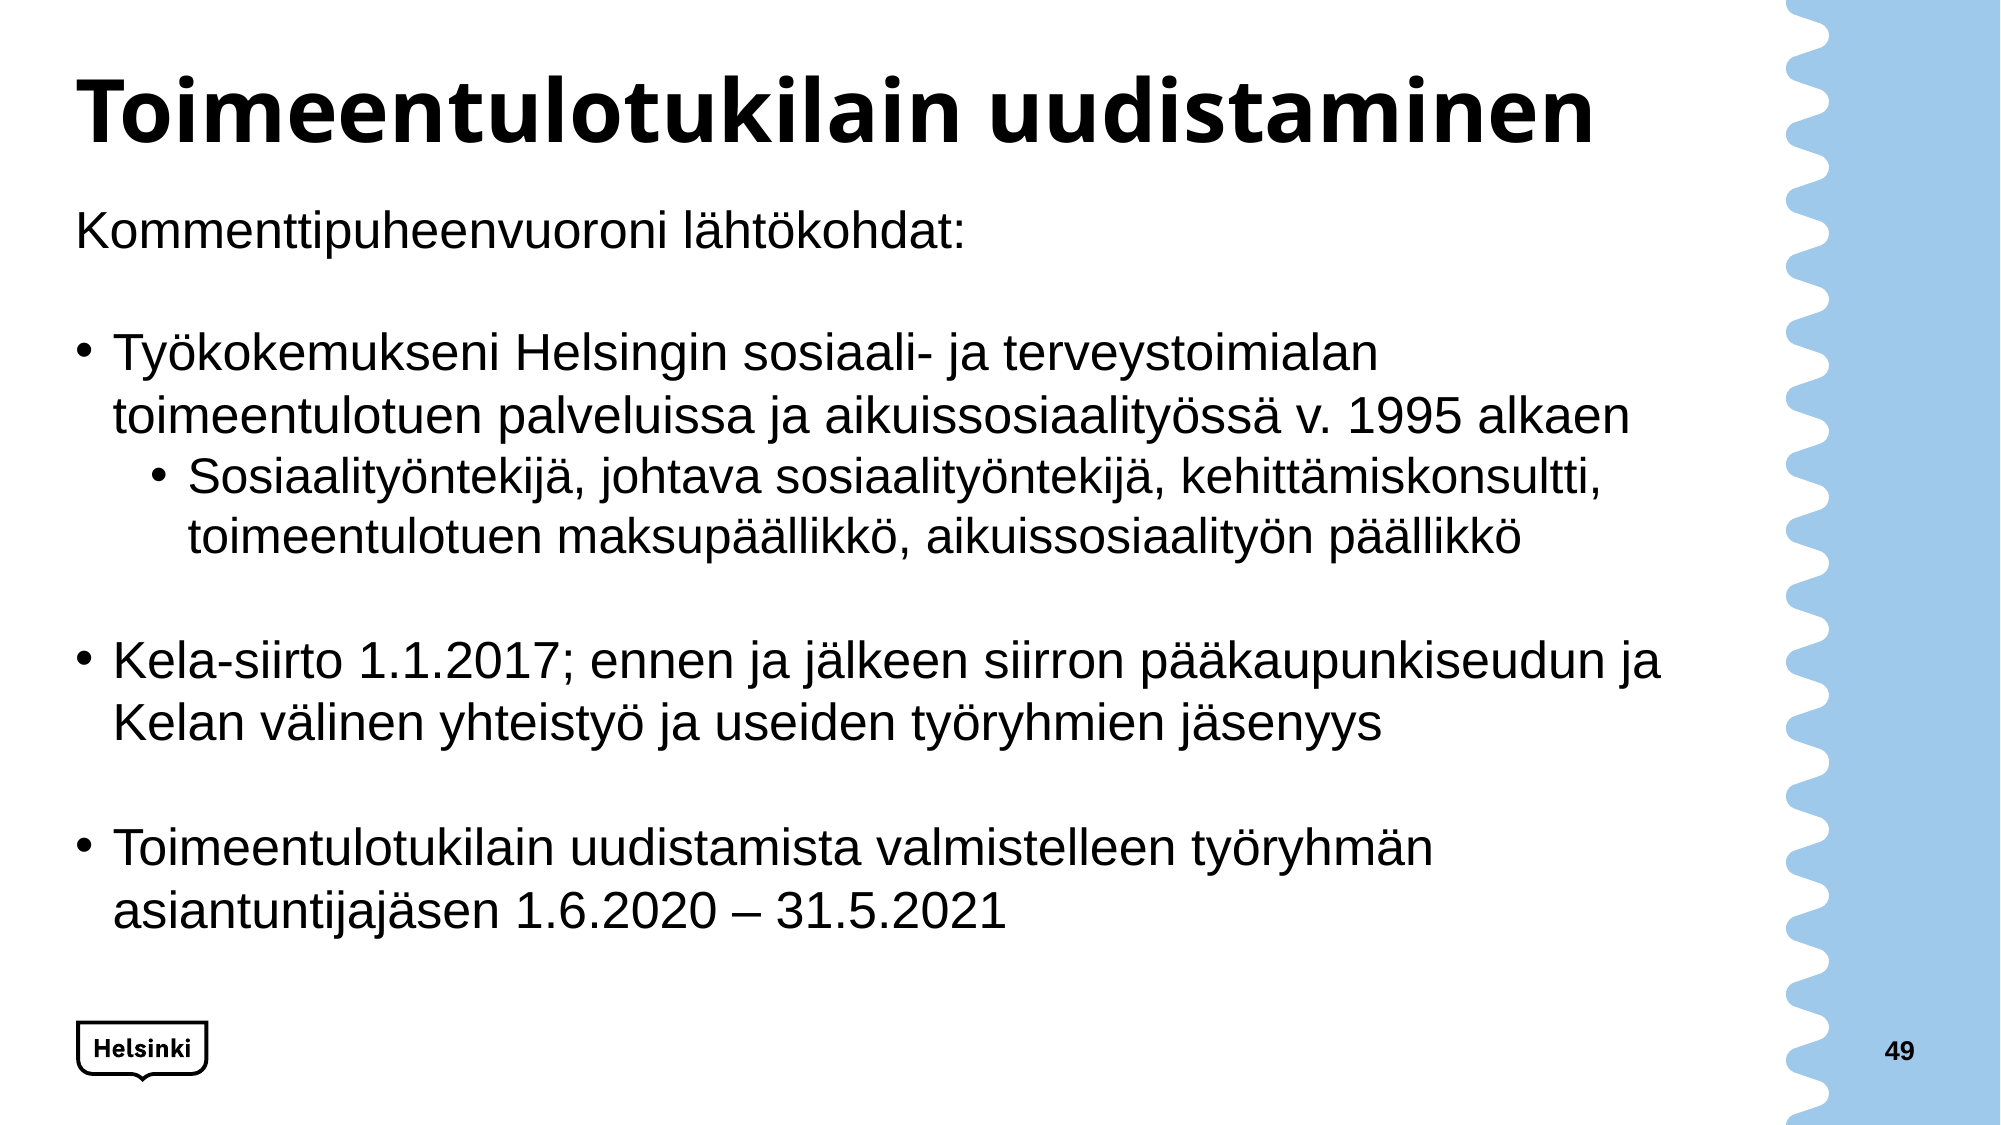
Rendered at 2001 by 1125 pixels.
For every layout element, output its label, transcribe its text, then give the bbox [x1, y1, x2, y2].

slide_number 49 [1712, 1028, 1916, 1071]
title Toimeentulotukilain uudistaminen [75, 66, 1918, 197]
list Kommenttipuheenvuoroni lähtökohdat: Työkokemukseni Helsingin sosiaali- ja terveystoimialan toimeentulotuen palveluissa ja aikuissosiaalityössä v. 1995 alkaen Sosiaalityöntekijä, johtava sosiaalityöntekijä, kehittämiskonsultti, toimeentulotuen maksupäällikkö, aikuissosiaalityön päällikkö Kela-siirto 1.1.2017; ennen ja jälkeen siirron pääkaupunkiseudun ja Kelan välinen yhteistyö ja useiden työryhmien jäsenyys Toimeentulotukilain uudistamista valmistelleen työryhmän asiantuntijajäsen 1.6.2020 – 31.5.2021 [75, 196, 1672, 1014]
